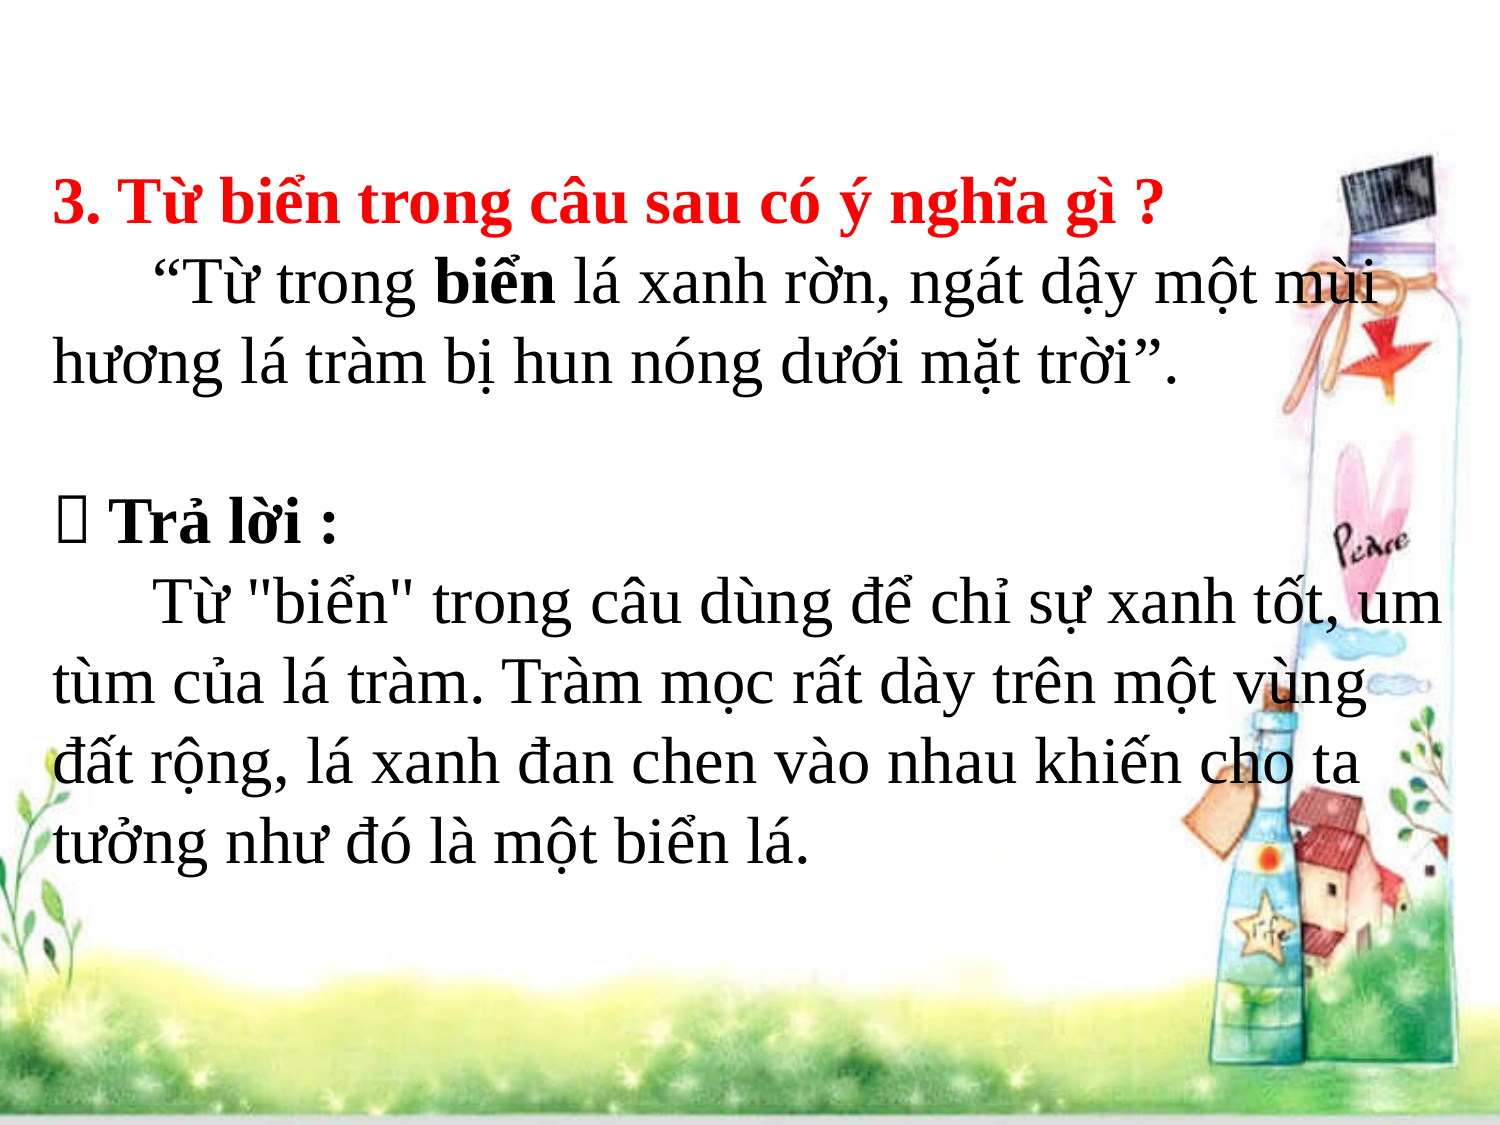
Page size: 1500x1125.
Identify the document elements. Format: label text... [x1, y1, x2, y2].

picture [0, 0, 1500, 1125]
text_box 3. Từ biển trong câu sau có ý nghĩa gì ? “Từ trong biển lá xanh rờn, ngát dậy một mùi hương lá tràm bị hun nóng dưới mặt trời”.  Trả lời : Từ "biển" trong câu dùng để chỉ sự xanh tốt, um tùm của lá tràm. Tràm mọc rất dày trên một vùng đất rộng, lá xanh đan chen vào nhau khiến cho ta tưởng như đó là một biển lá. [37, 149, 1475, 885]
